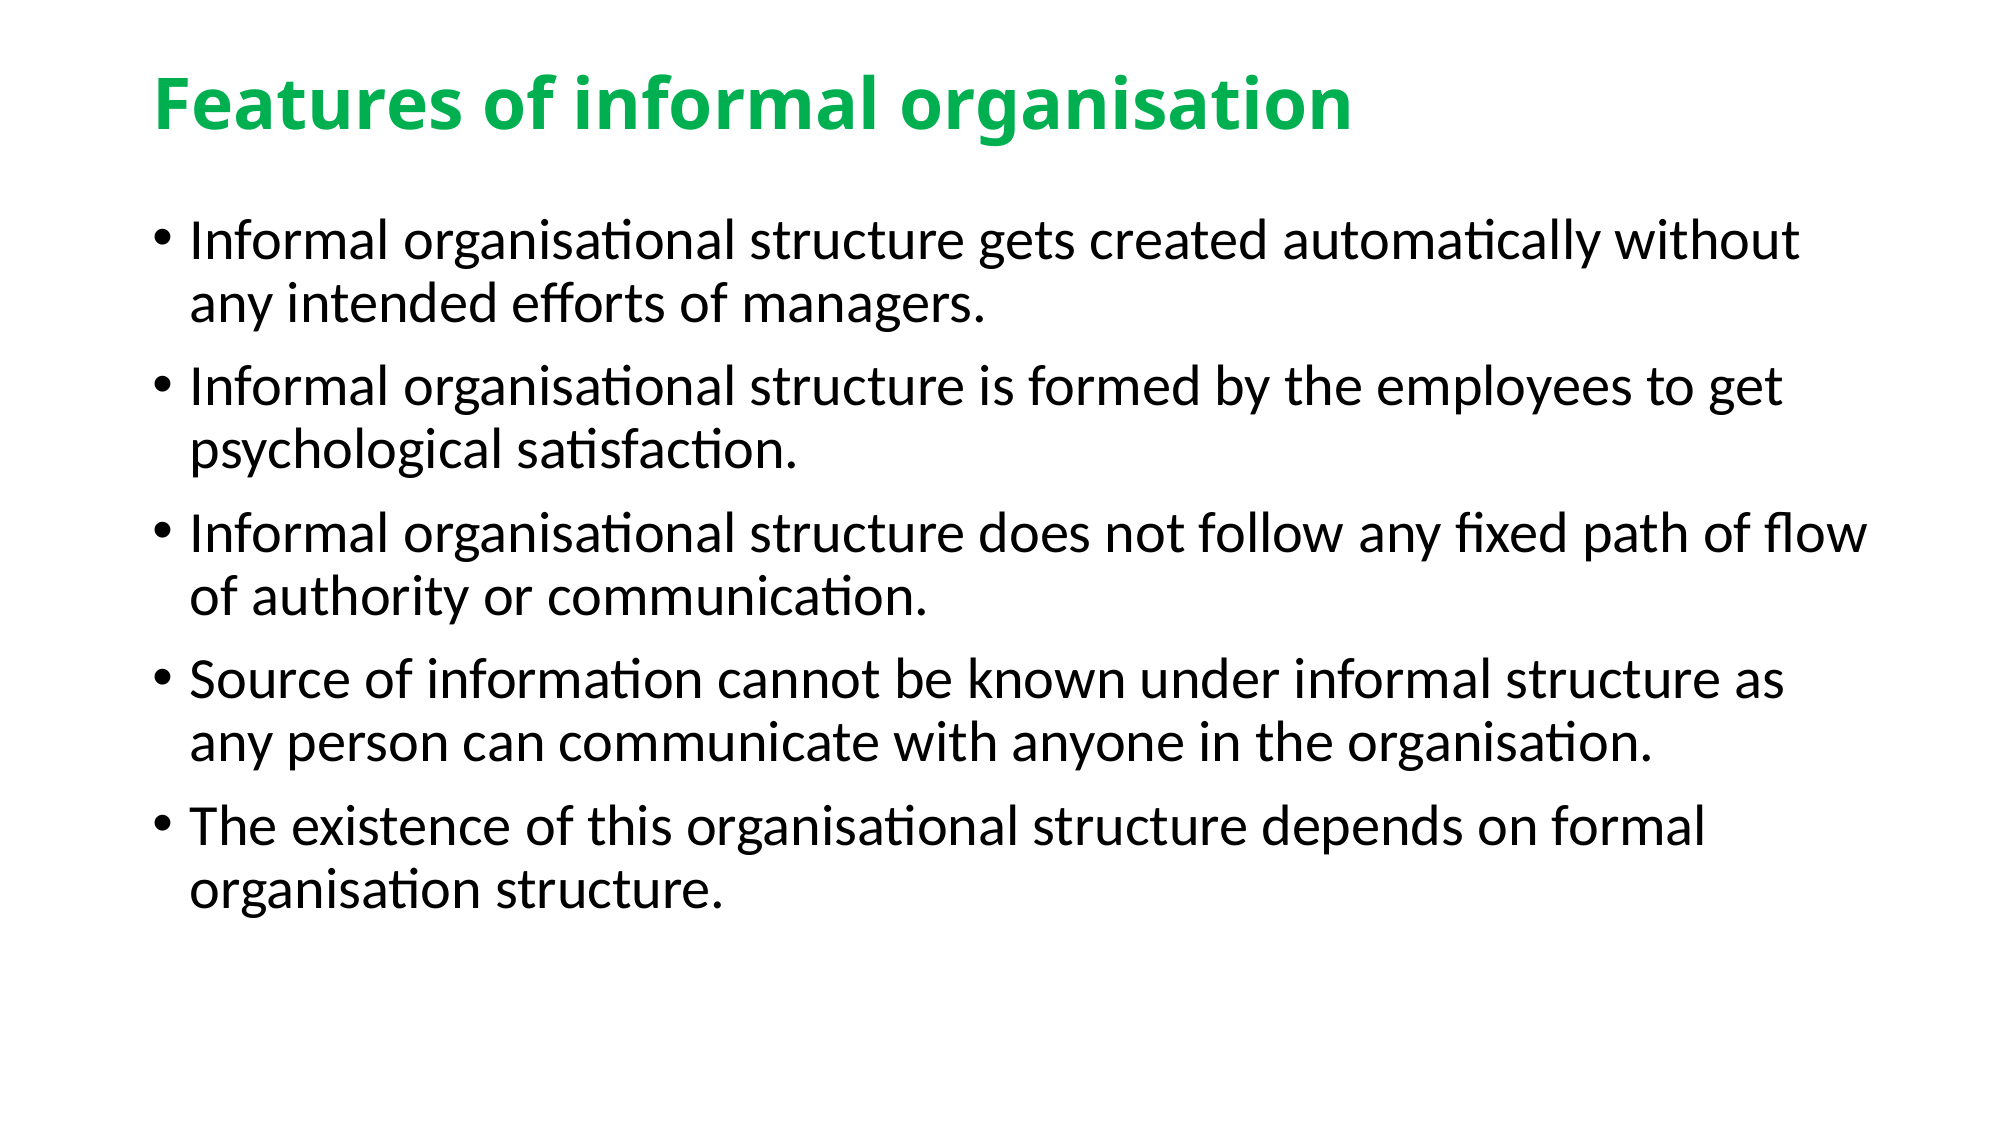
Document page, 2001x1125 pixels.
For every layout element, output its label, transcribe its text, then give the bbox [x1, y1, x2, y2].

list Informal organisational structure gets created automatically without any intended efforts of managers. Informal organisational structure is formed by the employees to get psychological satisfaction. Informal organisational structure does not follow any fixed path of flow of authority or communication. Source of information cannot be known under informal structure as any person can communicate with anyone in the organisation. The existence of this organisational structure depends on formal organisation structure. [137, 201, 1896, 1014]
title Features of informal organisation [137, 59, 1863, 153]
